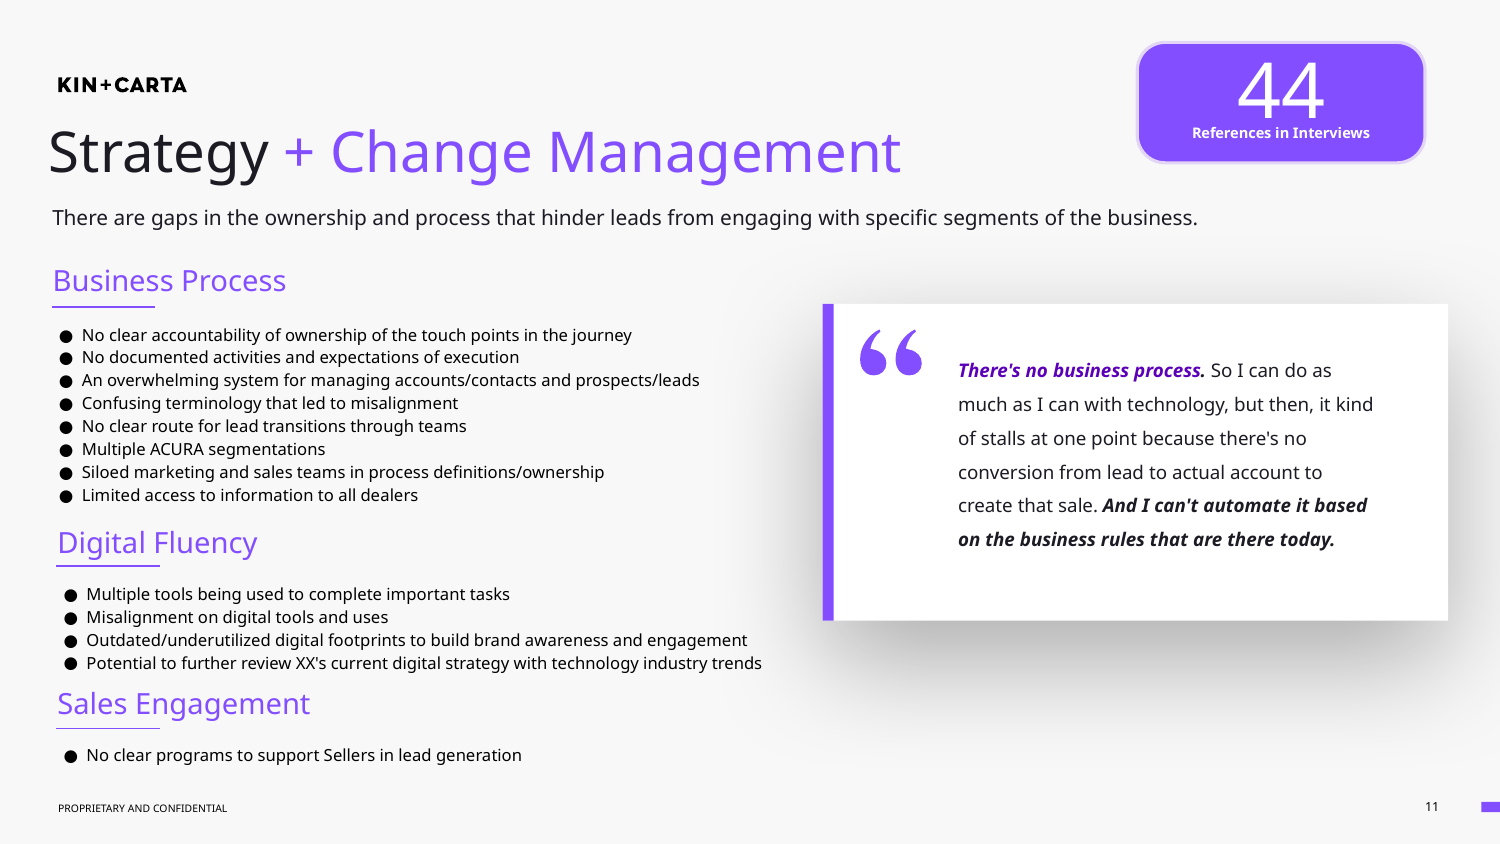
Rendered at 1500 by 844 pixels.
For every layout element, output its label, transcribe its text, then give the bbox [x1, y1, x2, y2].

text_box There are gaps in the ownership and process that hinder leads from engaging with specific segments of the business. [46, 195, 1335, 236]
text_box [1110, 26, 1452, 164]
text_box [822, 303, 1449, 621]
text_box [46, 251, 803, 511]
title Strategy + Change Management [48, 120, 1124, 195]
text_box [51, 674, 789, 768]
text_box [51, 513, 789, 674]
